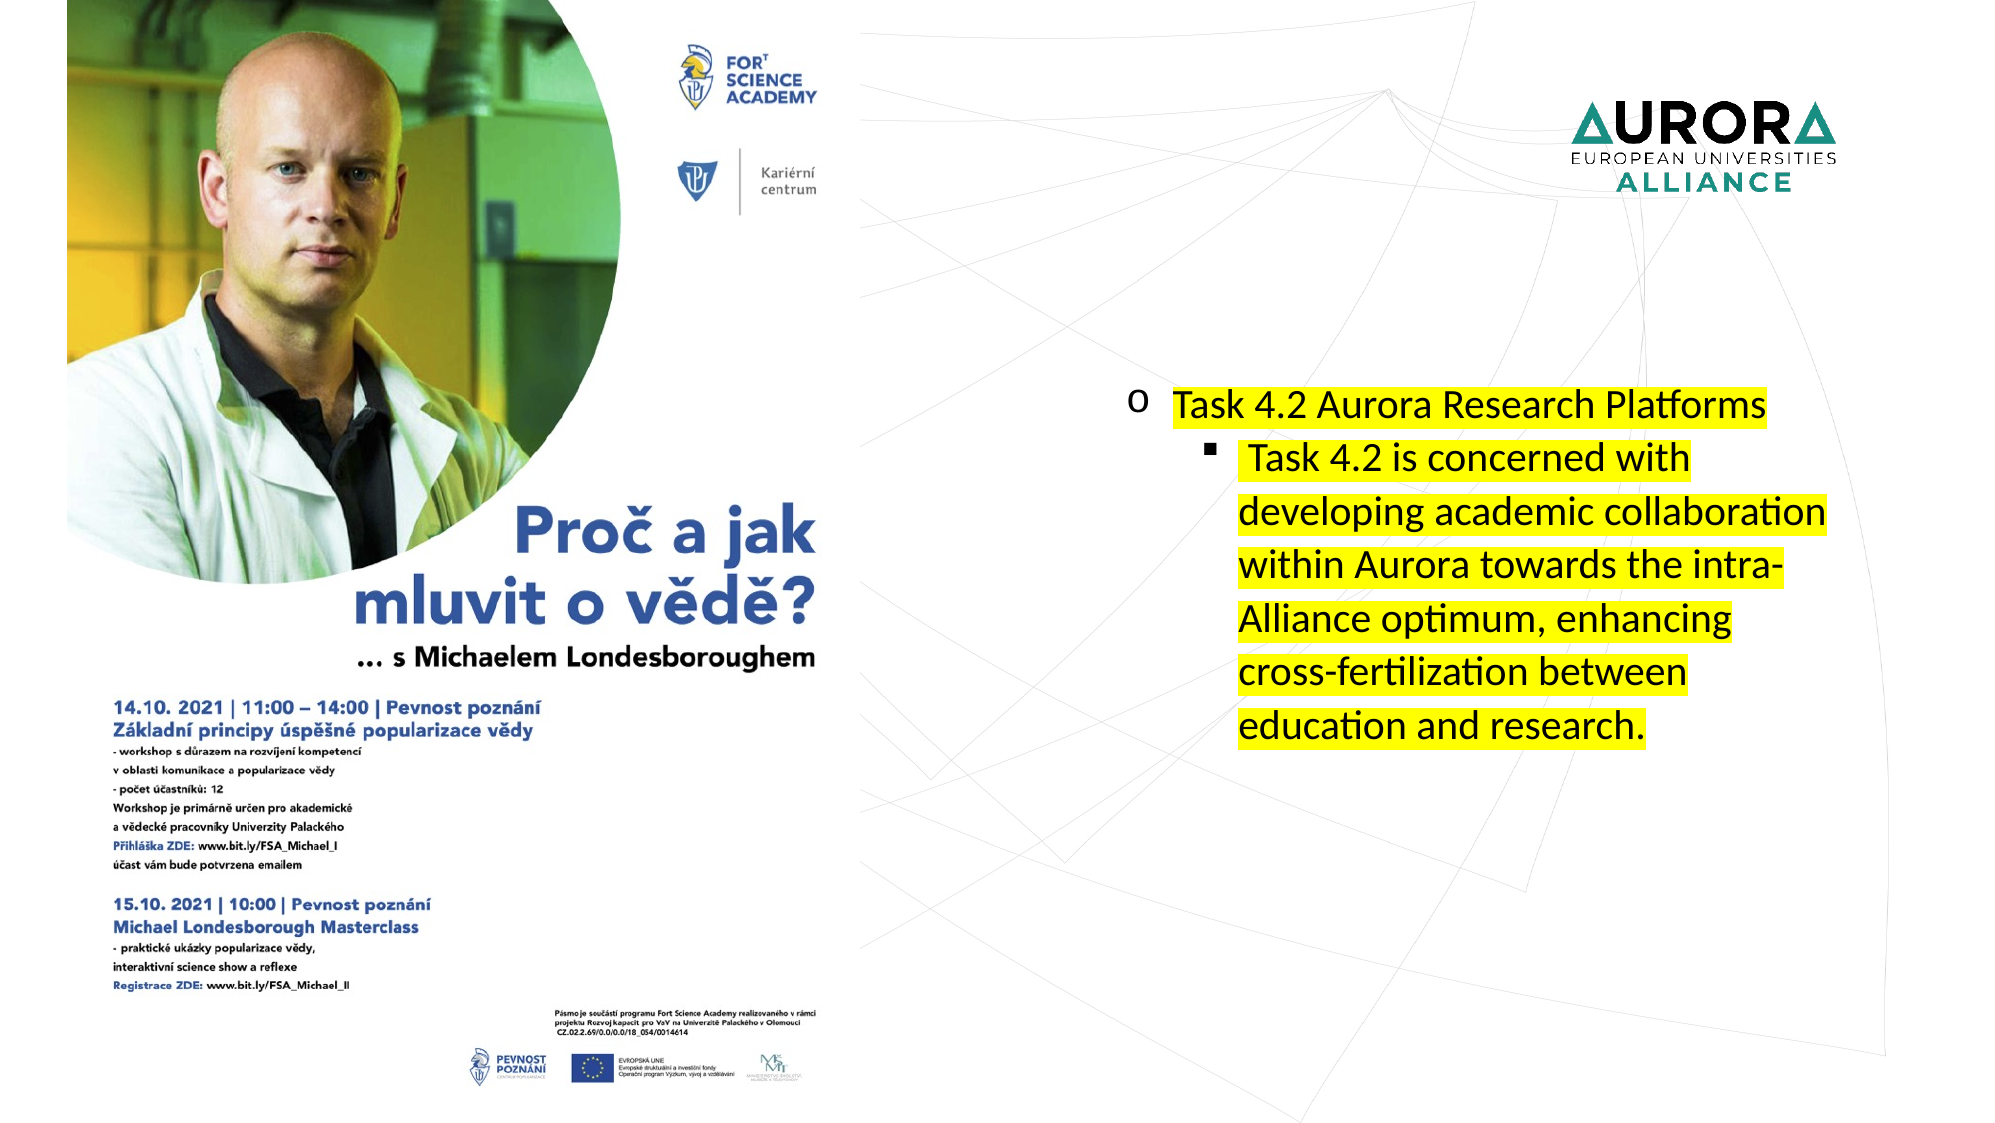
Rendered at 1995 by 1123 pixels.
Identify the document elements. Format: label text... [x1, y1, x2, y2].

text_box Task 4.2 Aurora Research Platforms Task 4.2 is concerned with developing academic collaboration within Aurora towards the intra-Alliance optimum, enhancing cross-fertilization between education and research. [1036, 365, 1844, 755]
picture [0, 0, 1995, 1123]
